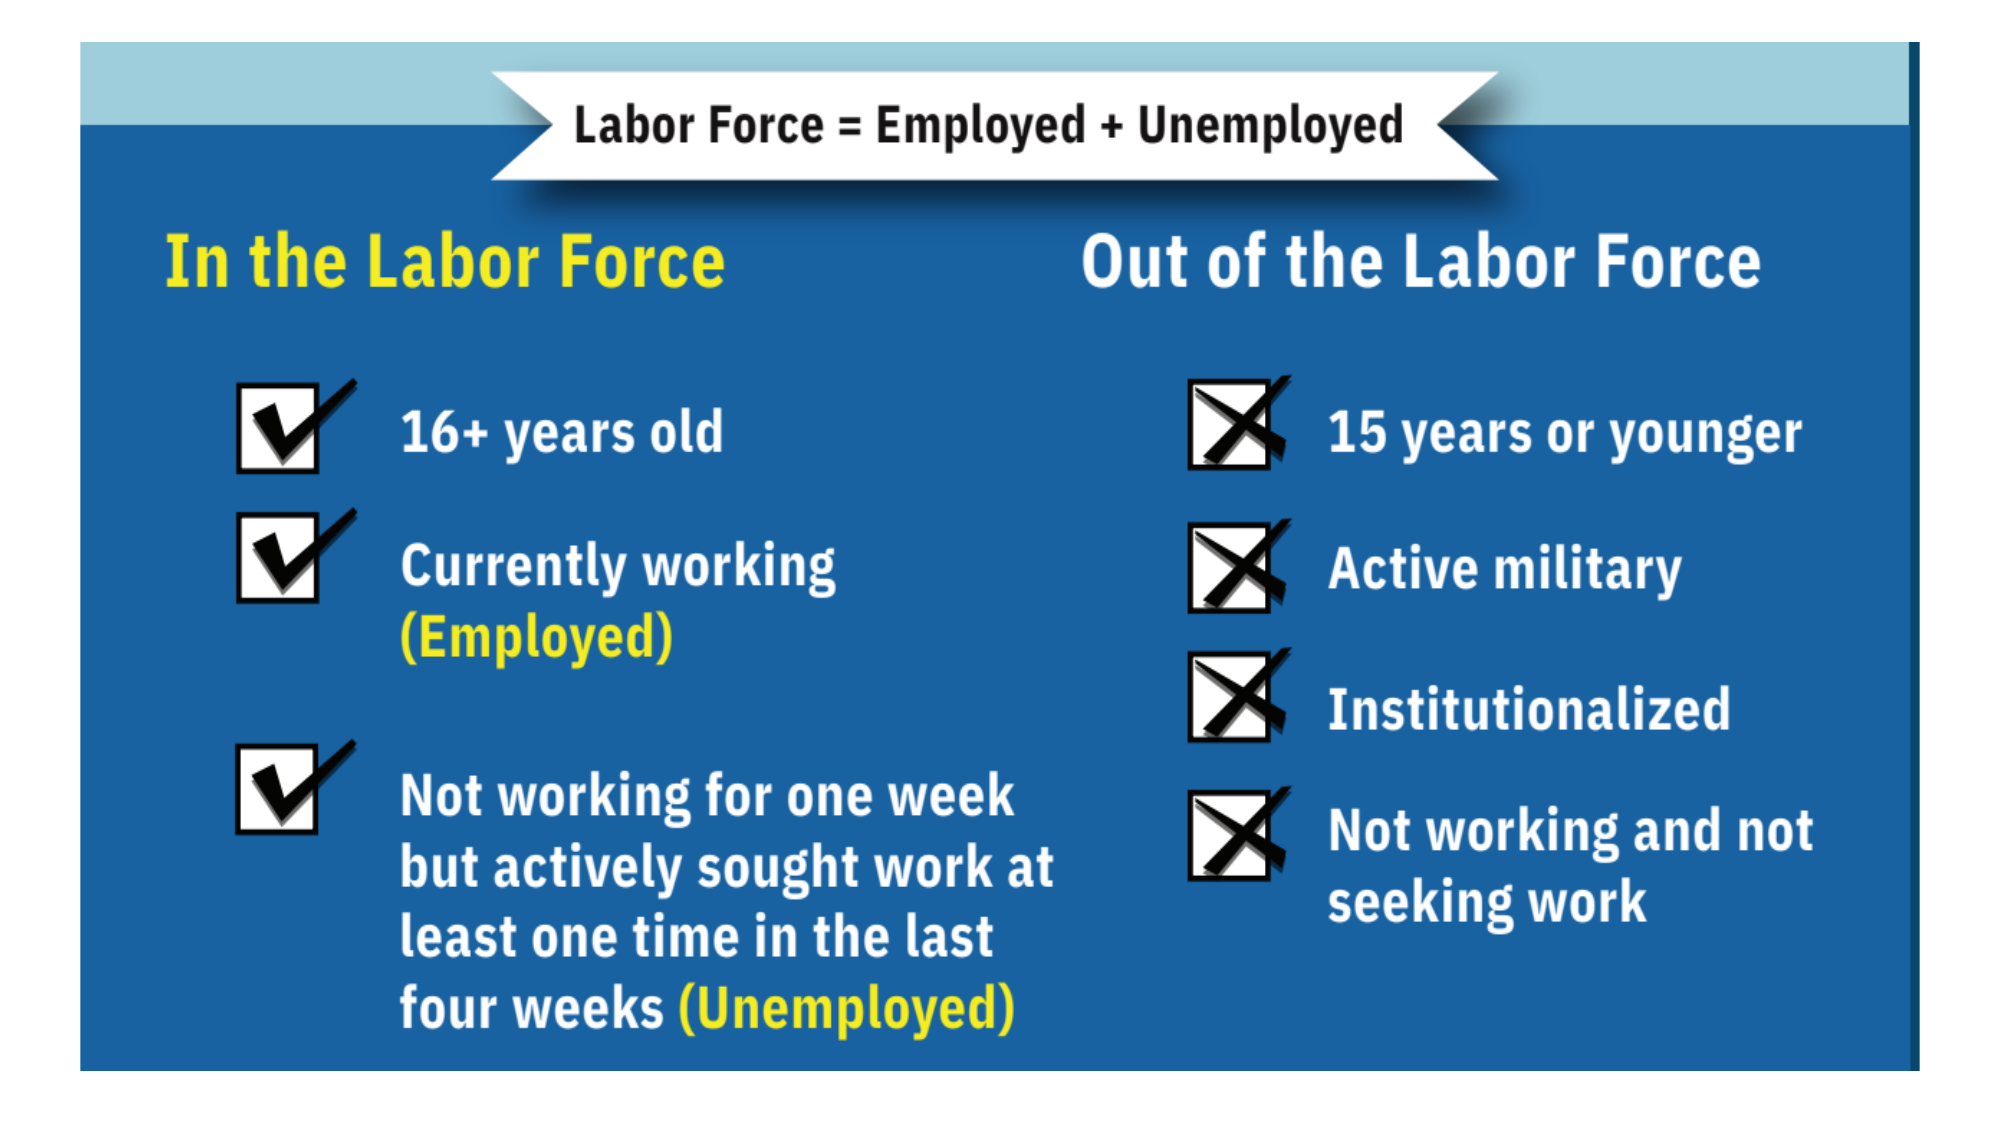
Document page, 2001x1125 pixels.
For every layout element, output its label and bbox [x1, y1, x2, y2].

picture [80, 42, 1920, 1071]
